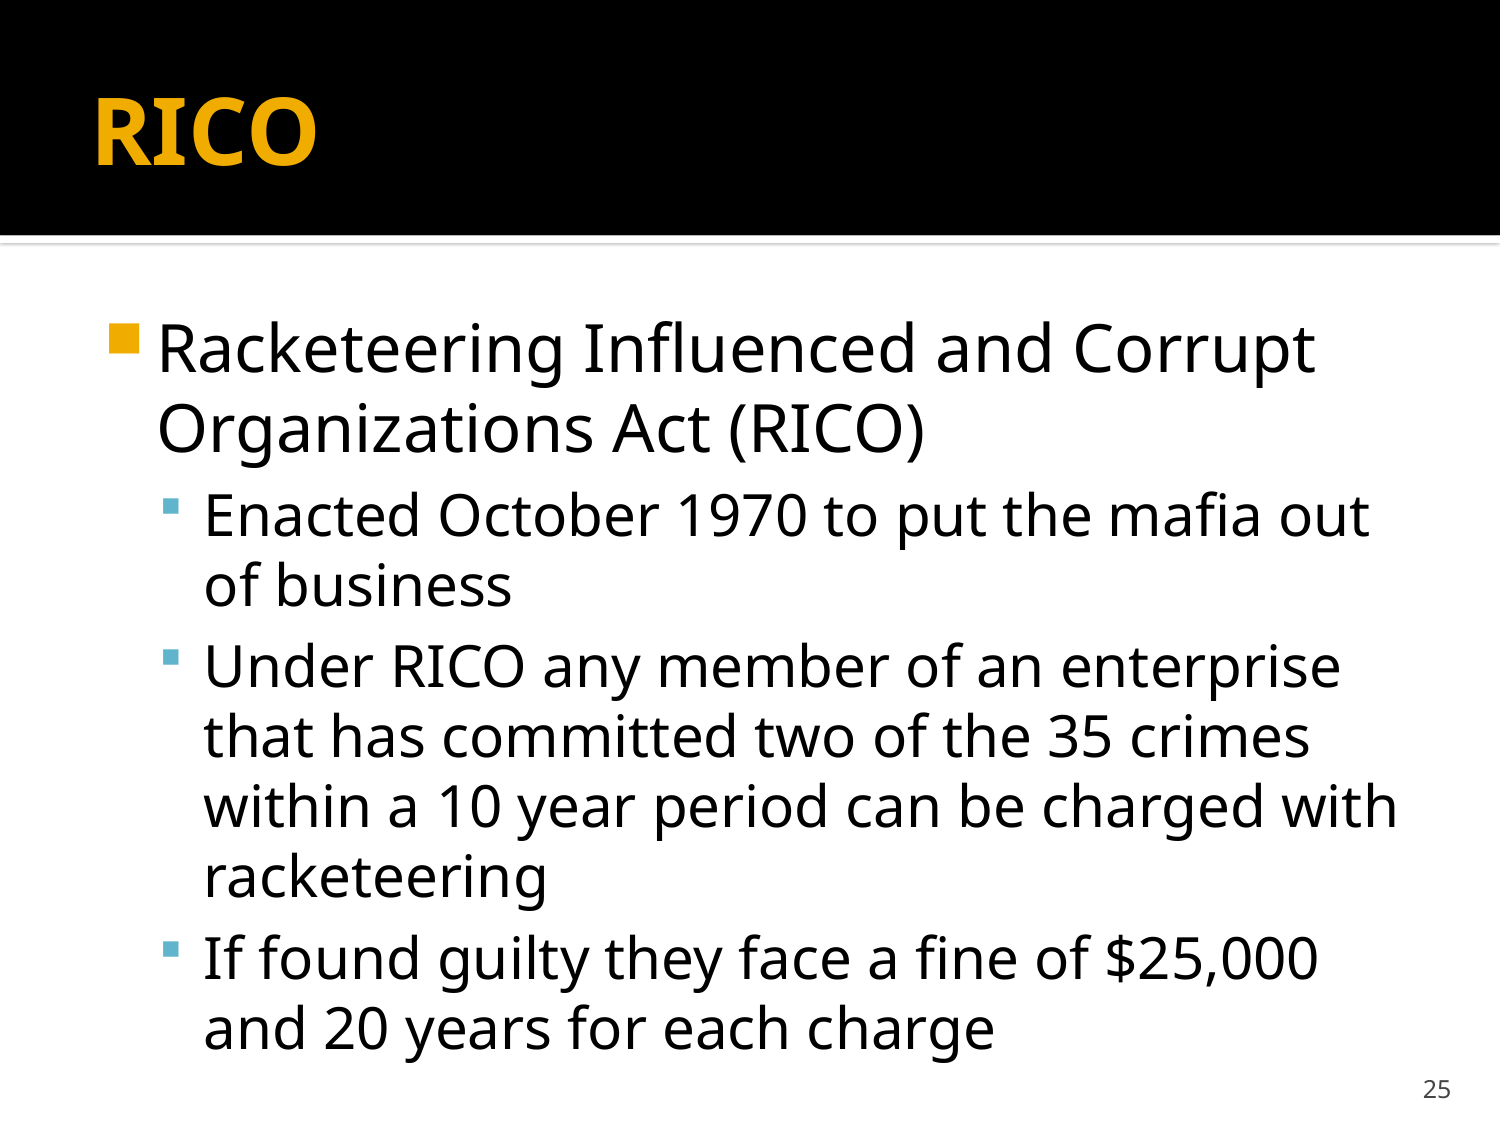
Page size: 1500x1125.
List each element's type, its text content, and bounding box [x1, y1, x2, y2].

title RICO [75, 25, 1425, 231]
list Racketeering Influenced and Corrupt Organizations Act (RICO) Enacted October 1970 to put the mafia out of business Under RICO any member of an enterprise that has committed two of the 35 crimes within a 10 year period can be charged with racketeering If found guilty they face a fine of $25,000 and 20 years for each charge [75, 291, 1425, 1050]
slide_number 25 [1345, 1062, 1467, 1108]
